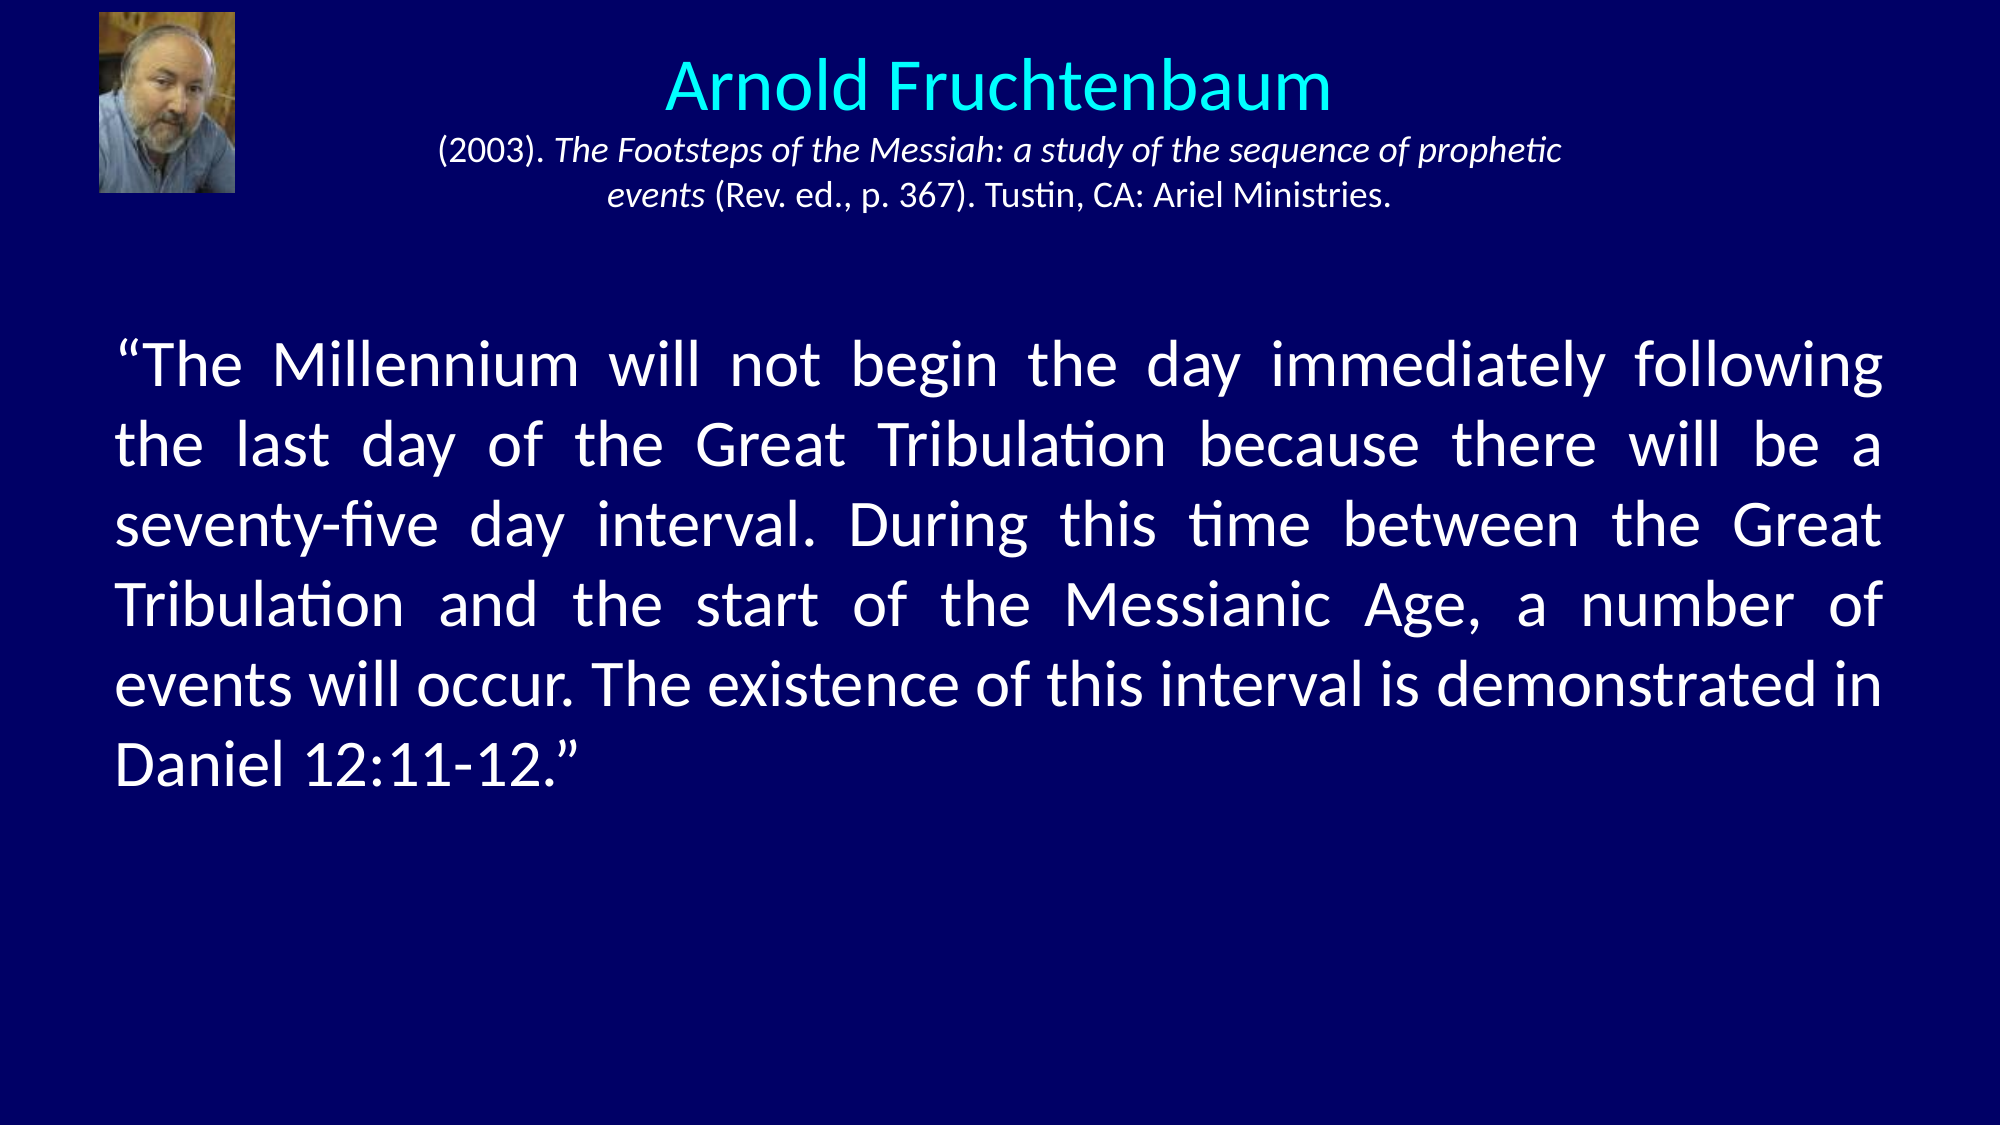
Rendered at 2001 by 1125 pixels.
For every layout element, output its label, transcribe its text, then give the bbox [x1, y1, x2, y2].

title Arnold Fruchtenbaum (2003). The Footsteps of the Messiah: a study of the sequence of prophetic events (Rev. ed., p. 367). Tustin, CA: Ariel Ministries. [409, 37, 1591, 213]
picture [99, 11, 235, 193]
text_box “The Millennium will not begin the day immediately following the last day of the Great Tribulation because there will be a seventy-five day interval. During this time between the Great Tribulation and the start of the Messianic Age, a number of events will occur. The existence of this interval is demonstrated in Daniel 12:11-12.” [99, 312, 1900, 923]
